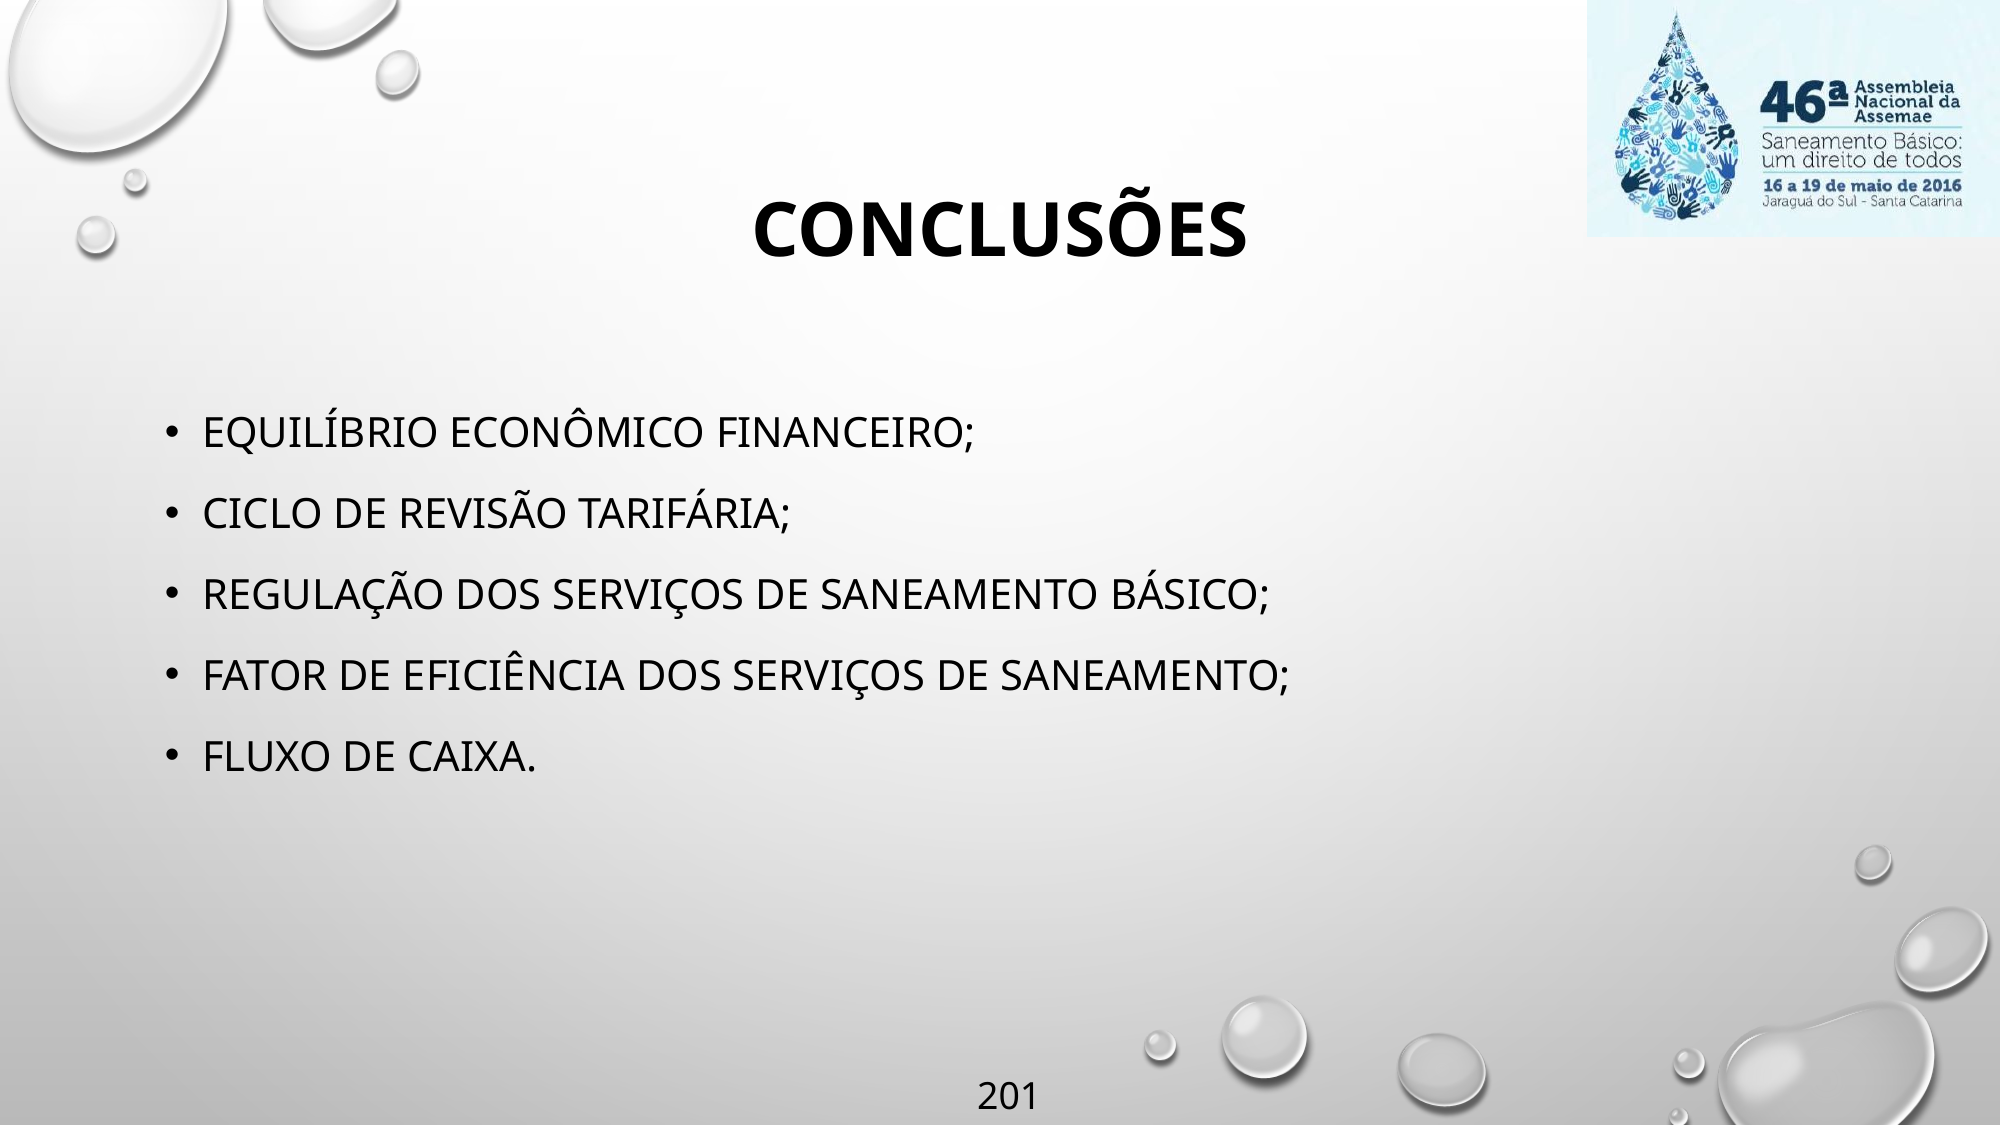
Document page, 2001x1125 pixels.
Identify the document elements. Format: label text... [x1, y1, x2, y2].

picture [0, 0, 2000, 1125]
list Equilíbrio econômico financeiro; Ciclo de revisão tarifária; Regulação dos serviços de saneamento básico; Fator de eficiência dos serviços de saneamento; Fluxo de caixa. [149, 388, 1850, 838]
text_box 2016 [962, 1064, 1077, 1125]
title Conclusões [149, 101, 1851, 364]
